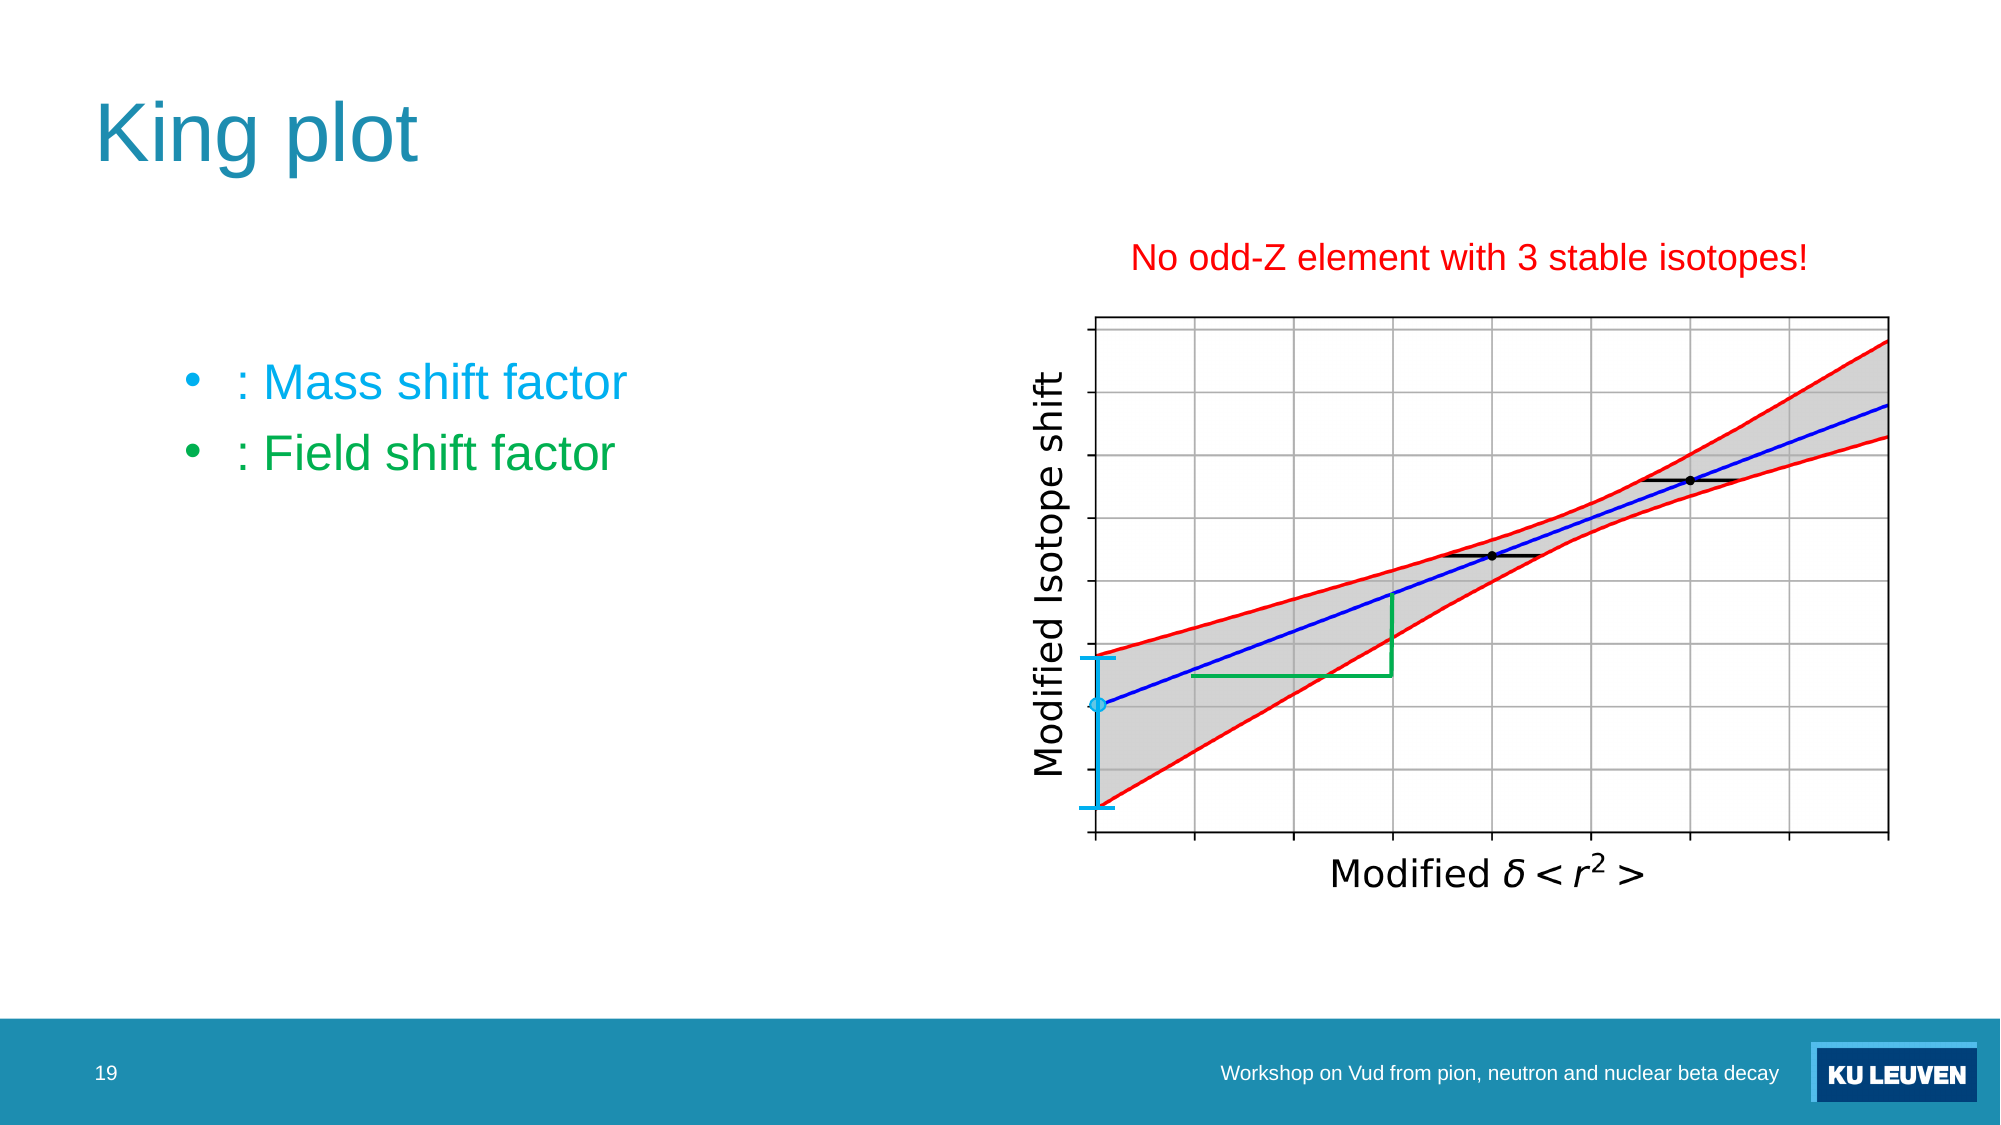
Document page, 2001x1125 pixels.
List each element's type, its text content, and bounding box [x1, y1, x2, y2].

picture [1811, 1042, 1977, 1102]
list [1015, 300, 1906, 912]
text_box No odd-Z element with 3 stable isotopes! [1115, 225, 1858, 286]
footer Workshop on Vud from pion, neutron and nuclear beta decay [989, 1018, 1809, 1125]
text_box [1078, 657, 1116, 808]
slide_number 19 [94, 1018, 201, 1125]
title King plot [94, 33, 1906, 223]
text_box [1190, 593, 1393, 677]
